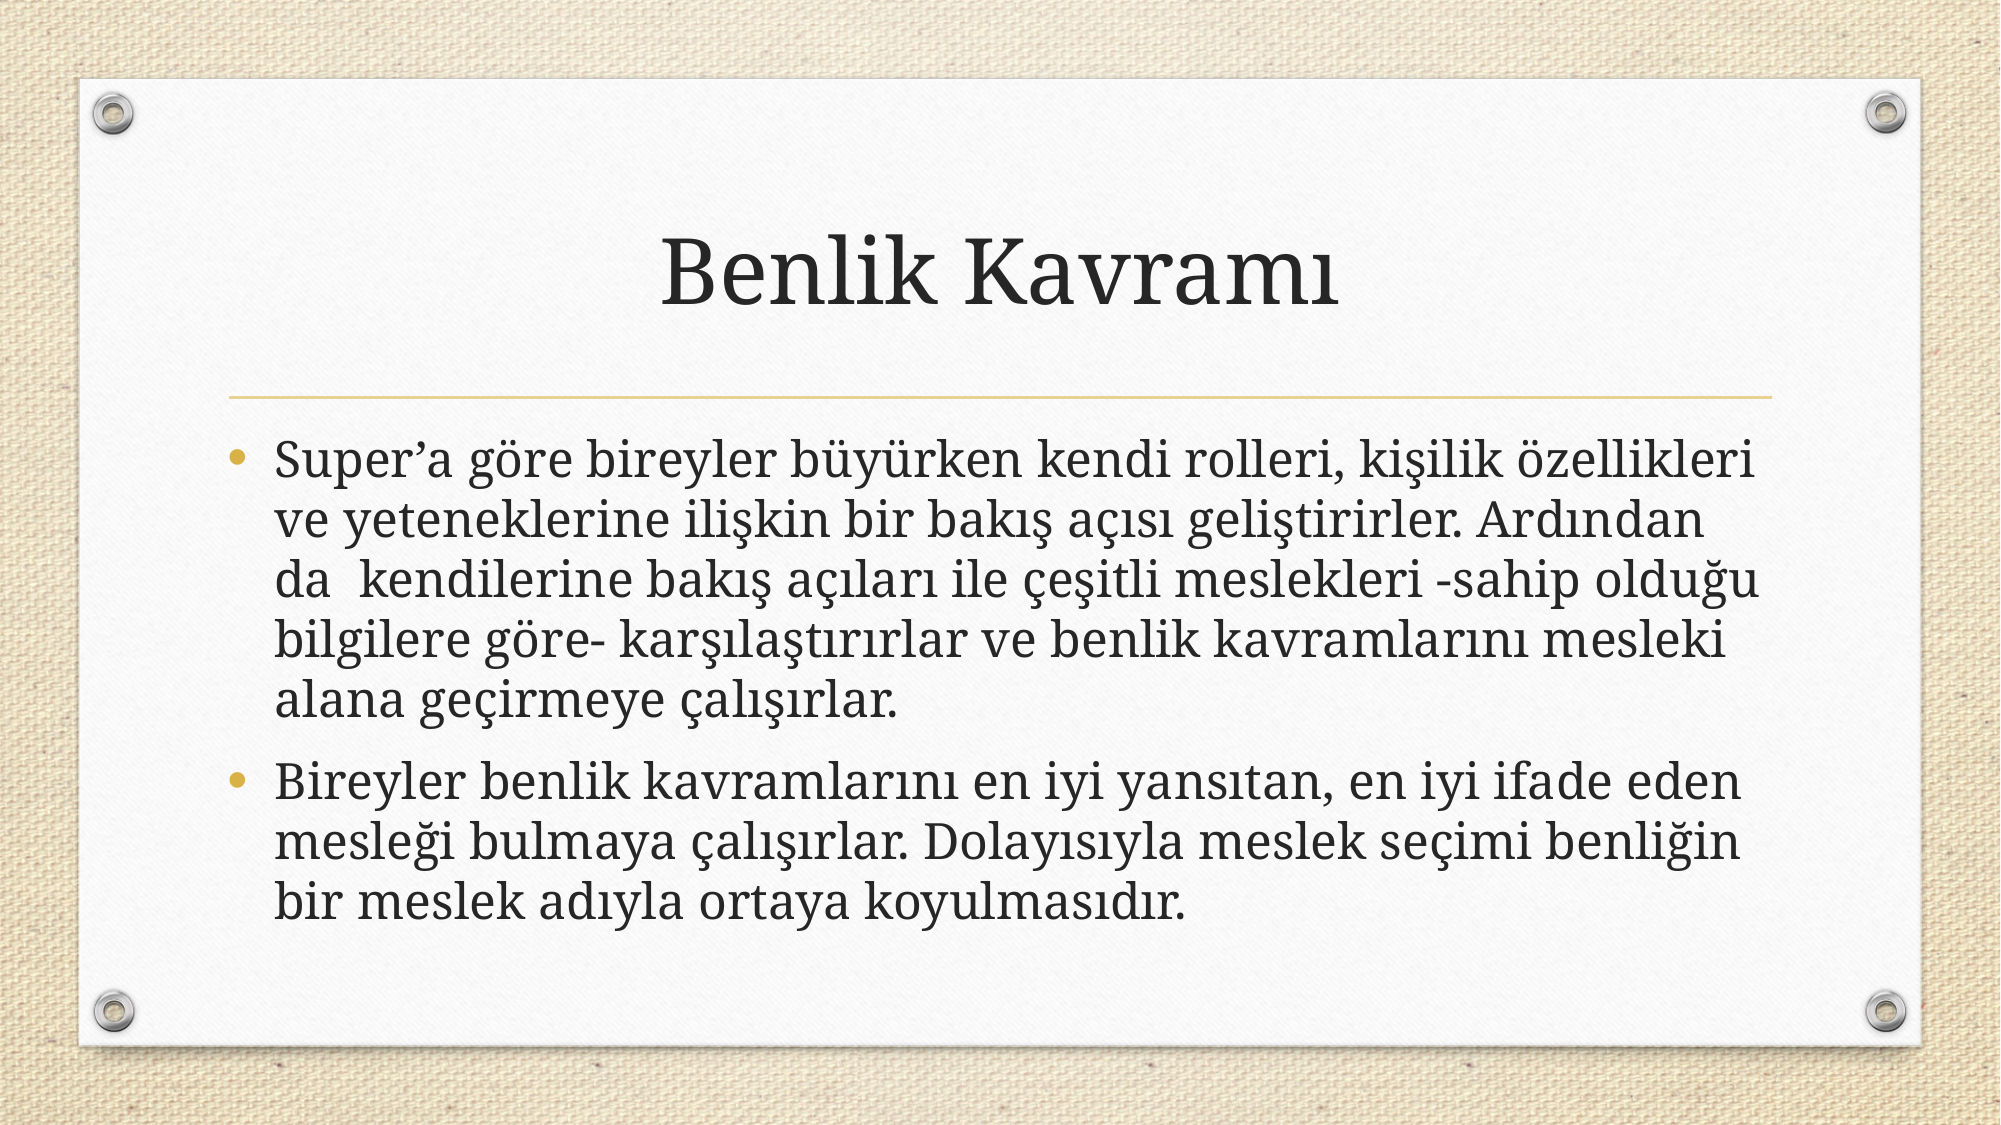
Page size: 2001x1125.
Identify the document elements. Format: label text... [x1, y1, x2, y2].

title Benlik Kavramı [212, 161, 1788, 375]
picture [0, 0, 2001, 1125]
list Super’a göre bireyler büyürken kendi rolleri, kişilik özellikleri ve yeteneklerine ilişkin bir bakış açısı geliştirirler. Ardından da kendilerine bakış açıları ile çeşitli meslekleri -sahip olduğu bilgilere göre- karşılaştırırlar ve benlik kavramlarını mesleki alana geçirmeye çalışırlar. Bireyler benlik kavramlarını en iyi yansıtan, en iyi ifade eden mesleği bulmaya çalışırlar. Dolayısıyla meslek seçimi benliğin bir meslek adıyla ortaya koyulmasıdır. [212, 419, 1788, 964]
